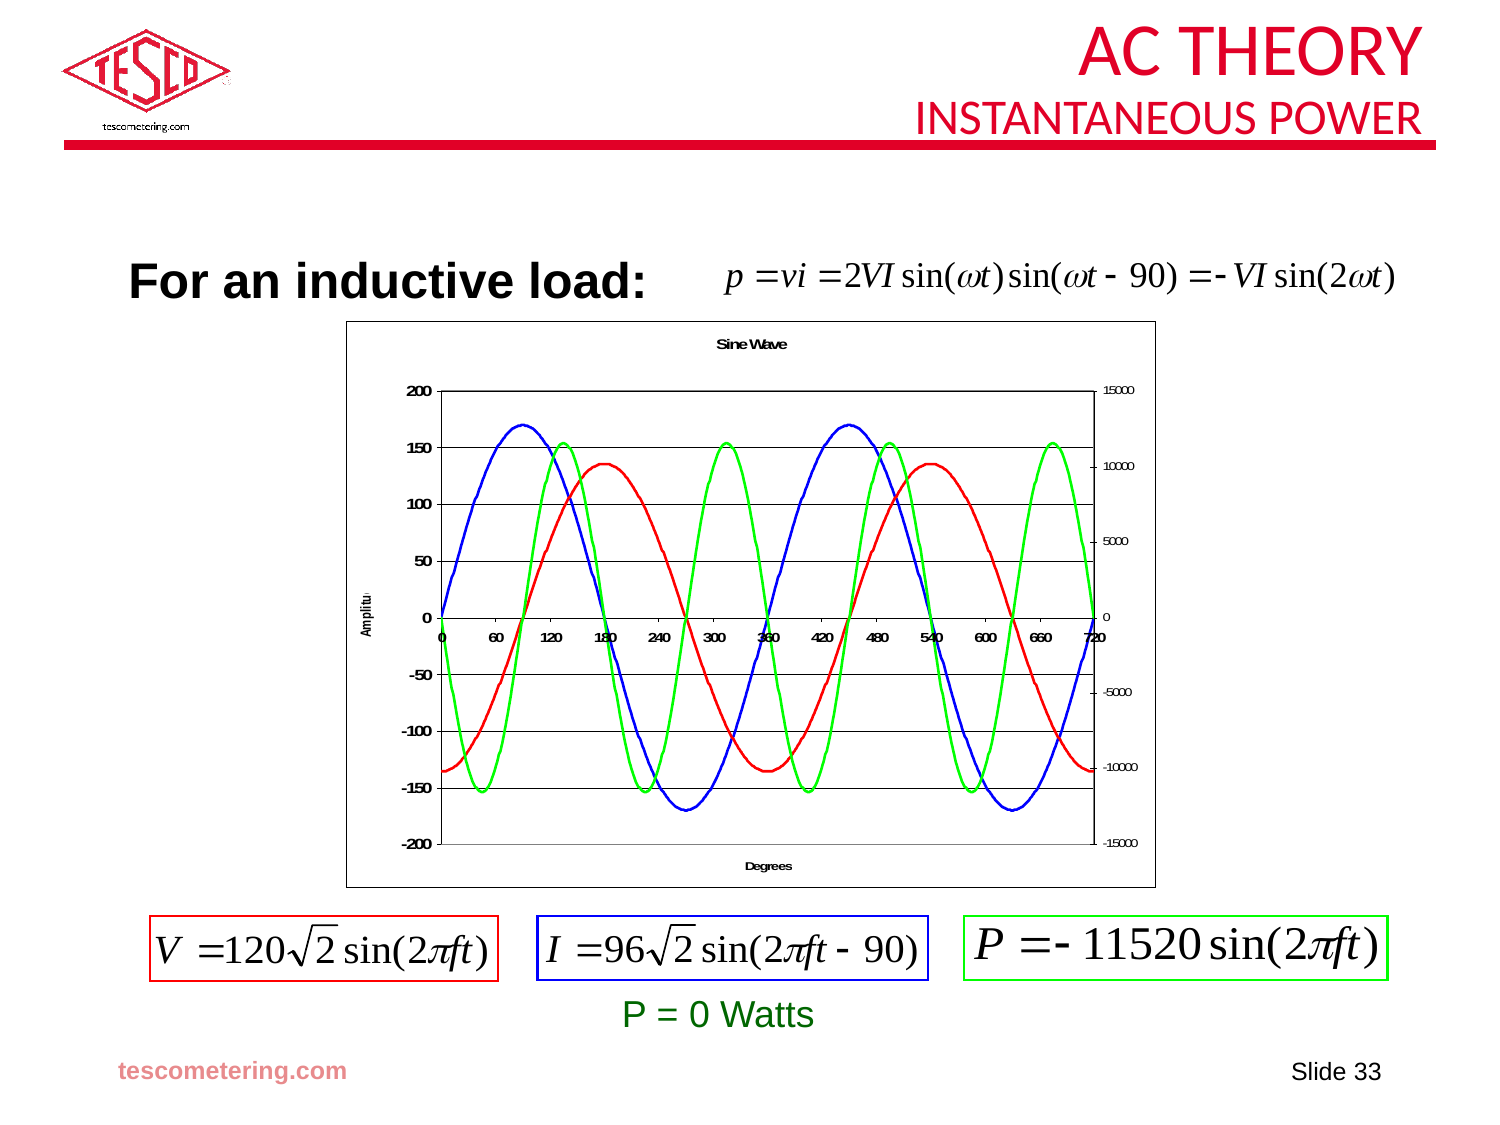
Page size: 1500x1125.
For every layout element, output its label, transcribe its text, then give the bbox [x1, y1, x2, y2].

text_box For an inductive load: [113, 241, 700, 317]
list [341, 316, 1161, 892]
slide_number Slide 33 [1059, 1042, 1397, 1103]
footer tescometering.com [103, 1039, 610, 1100]
title AC Theory Instantaneous Power [255, 22, 1438, 134]
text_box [965, 916, 1387, 980]
text_box P = 0 Watts [607, 982, 830, 1043]
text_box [538, 916, 928, 980]
picture [61, 29, 231, 133]
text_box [715, 253, 1403, 303]
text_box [151, 916, 498, 981]
